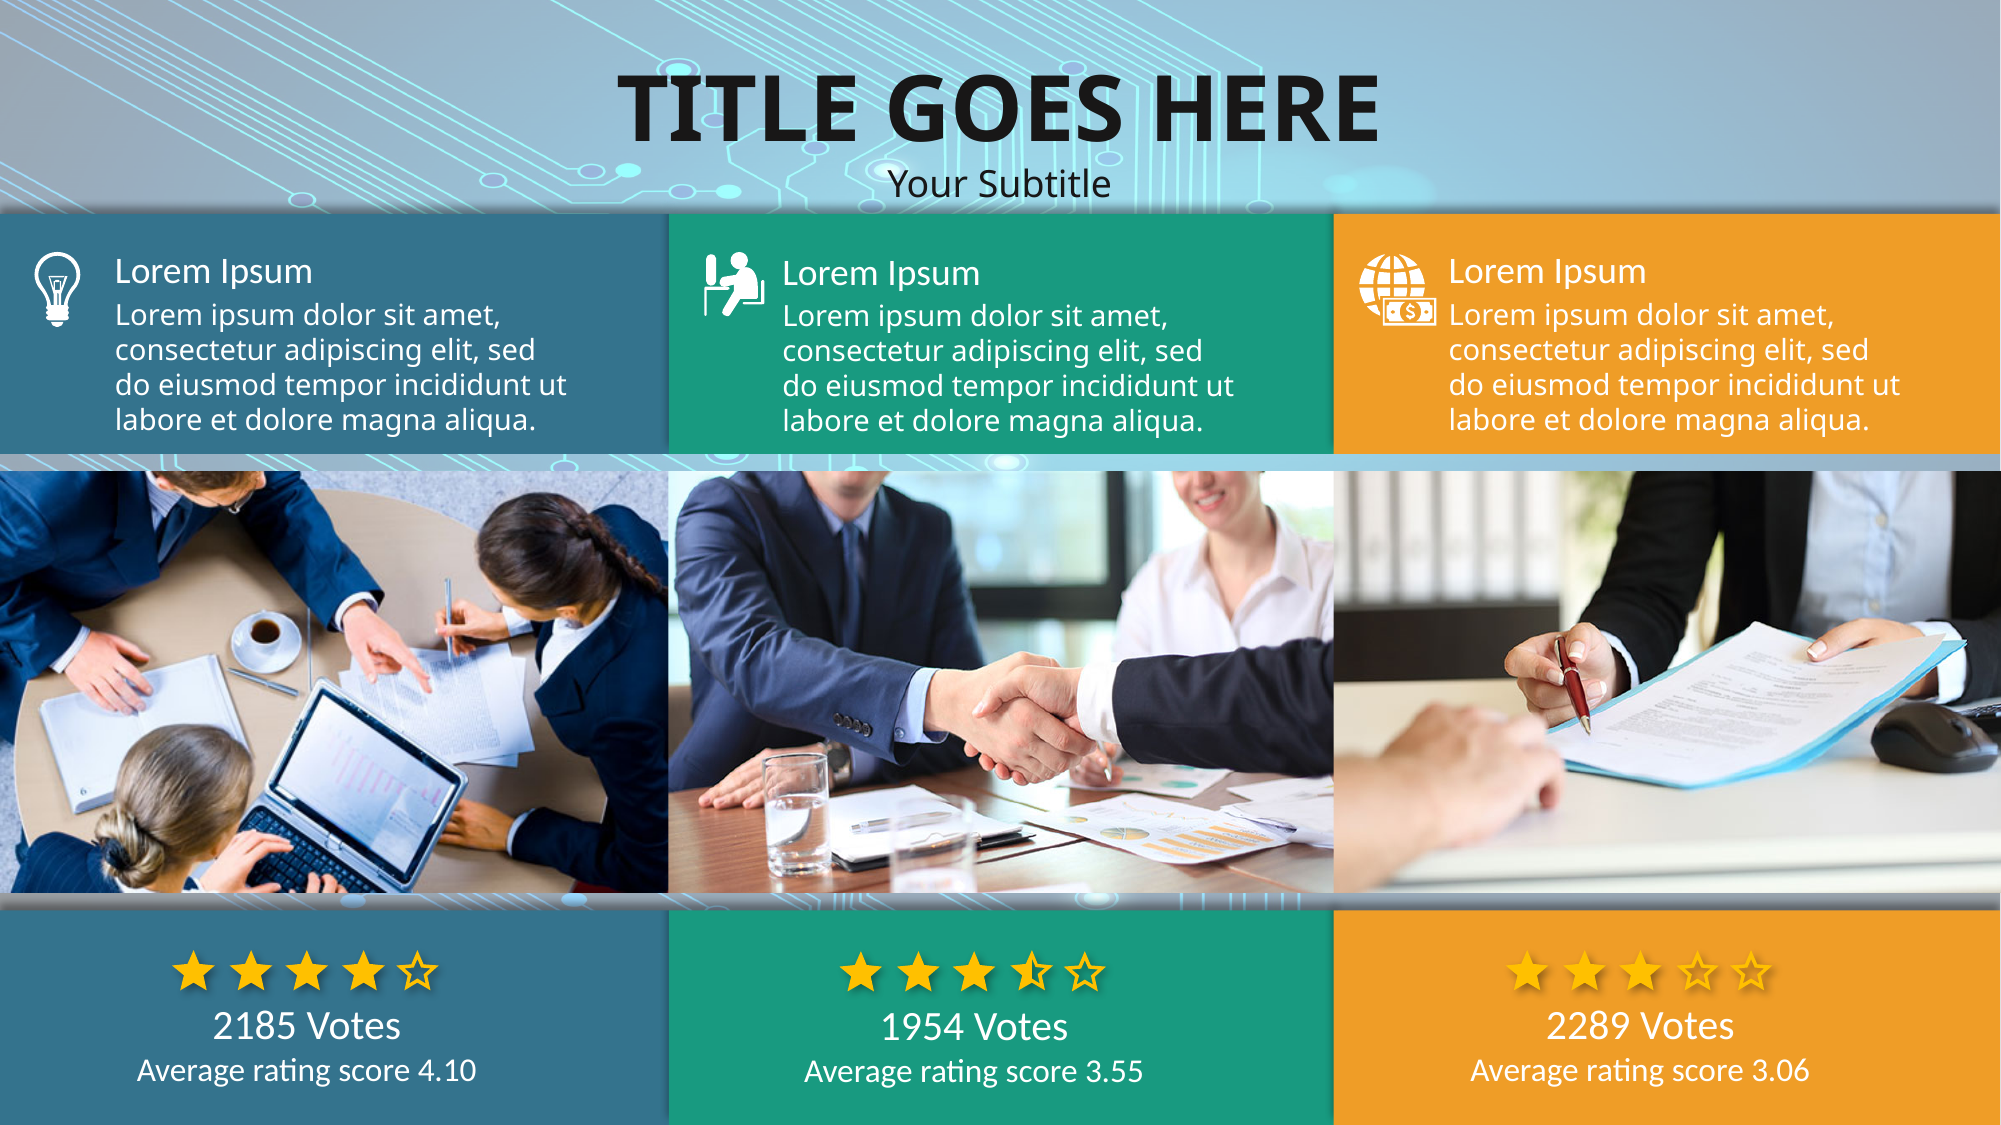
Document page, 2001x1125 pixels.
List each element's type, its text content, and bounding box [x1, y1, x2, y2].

text_box [667, 471, 1333, 893]
text_box [1010, 950, 1054, 991]
text_box [1618, 950, 1662, 990]
text_box [1505, 950, 1549, 990]
text_box [0, 0, 2000, 202]
text_box 2185 Votes Average rating score 4.10 [14, 990, 599, 1096]
text_box [896, 951, 940, 991]
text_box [704, 251, 765, 317]
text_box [34, 251, 81, 327]
text_box [396, 950, 439, 990]
text_box 1954 Votes Average rating score 3.55 [682, 991, 1266, 1097]
text_box [172, 950, 215, 990]
text_box [668, 909, 1333, 1125]
text_box [0, 909, 668, 1125]
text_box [1359, 254, 1437, 326]
text_box Lorem Ipsum Lorem ipsum dolor sit amet, consectetur adipiscing elit, sed do eiusmod tempor incididunt ut labore et dolore magna aliqua. [1433, 239, 1922, 444]
text_box Lorem Ipsum Lorem ipsum dolor sit amet, consectetur adipiscing elit, sed do eiusmod tempor incididunt ut labore et dolore magna aliqua. [767, 240, 1255, 445]
text_box TITLE GOES HERE Your Subtitle [548, 42, 1452, 201]
text_box [1333, 471, 2000, 893]
text_box [1063, 951, 1107, 991]
text_box [285, 950, 329, 990]
text_box Lorem Ipsum Lorem ipsum dolor sit amet, consectetur adipiscing elit, sed do eiusmod tempor incididunt ut labore et dolore magna aliqua. [100, 239, 588, 444]
text_box [0, 471, 667, 893]
text_box [0, 213, 668, 455]
text_box [839, 951, 883, 991]
text_box [0, 455, 2000, 471]
text_box [952, 951, 996, 991]
text_box [1333, 213, 2000, 455]
text_box [342, 950, 385, 990]
text_box [1563, 950, 1606, 990]
text_box 2289 Votes Average rating score 3.06 [1348, 990, 1933, 1096]
text_box [229, 950, 273, 990]
text_box [0, 893, 2000, 898]
text_box [1333, 909, 2000, 1125]
text_box [1729, 950, 1773, 990]
text_box [668, 213, 1333, 455]
text_box [1676, 950, 1719, 991]
